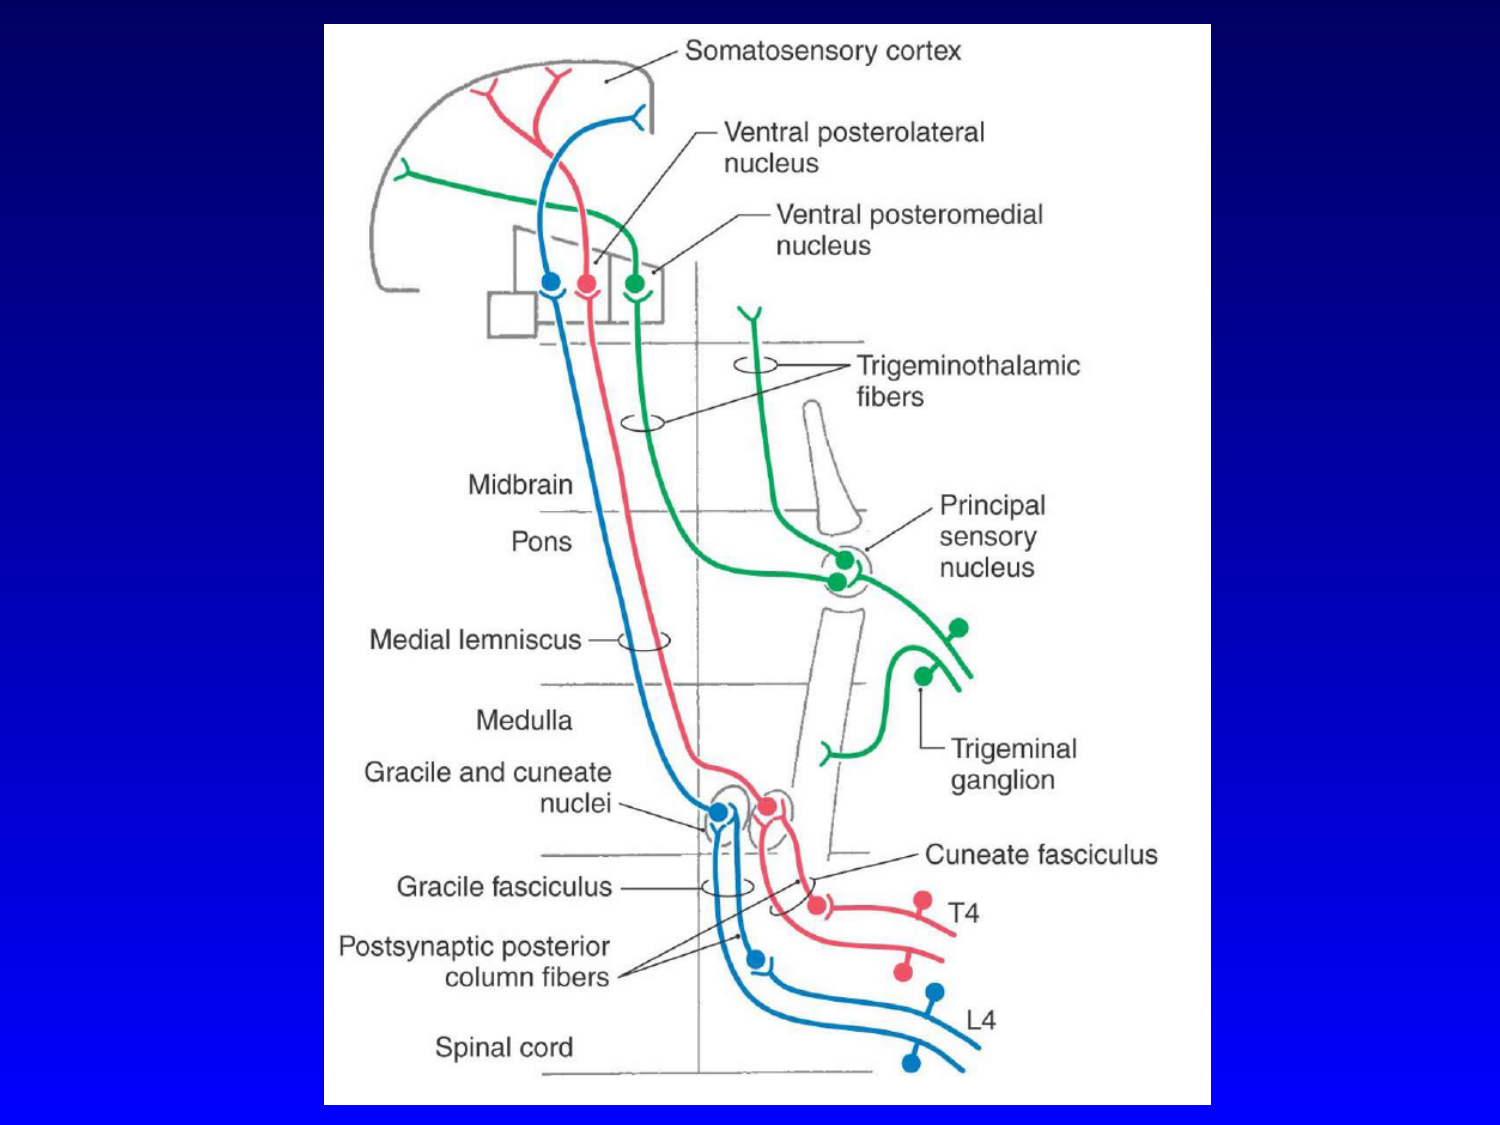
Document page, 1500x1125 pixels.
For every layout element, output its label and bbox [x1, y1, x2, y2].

picture [324, 24, 1211, 1105]
